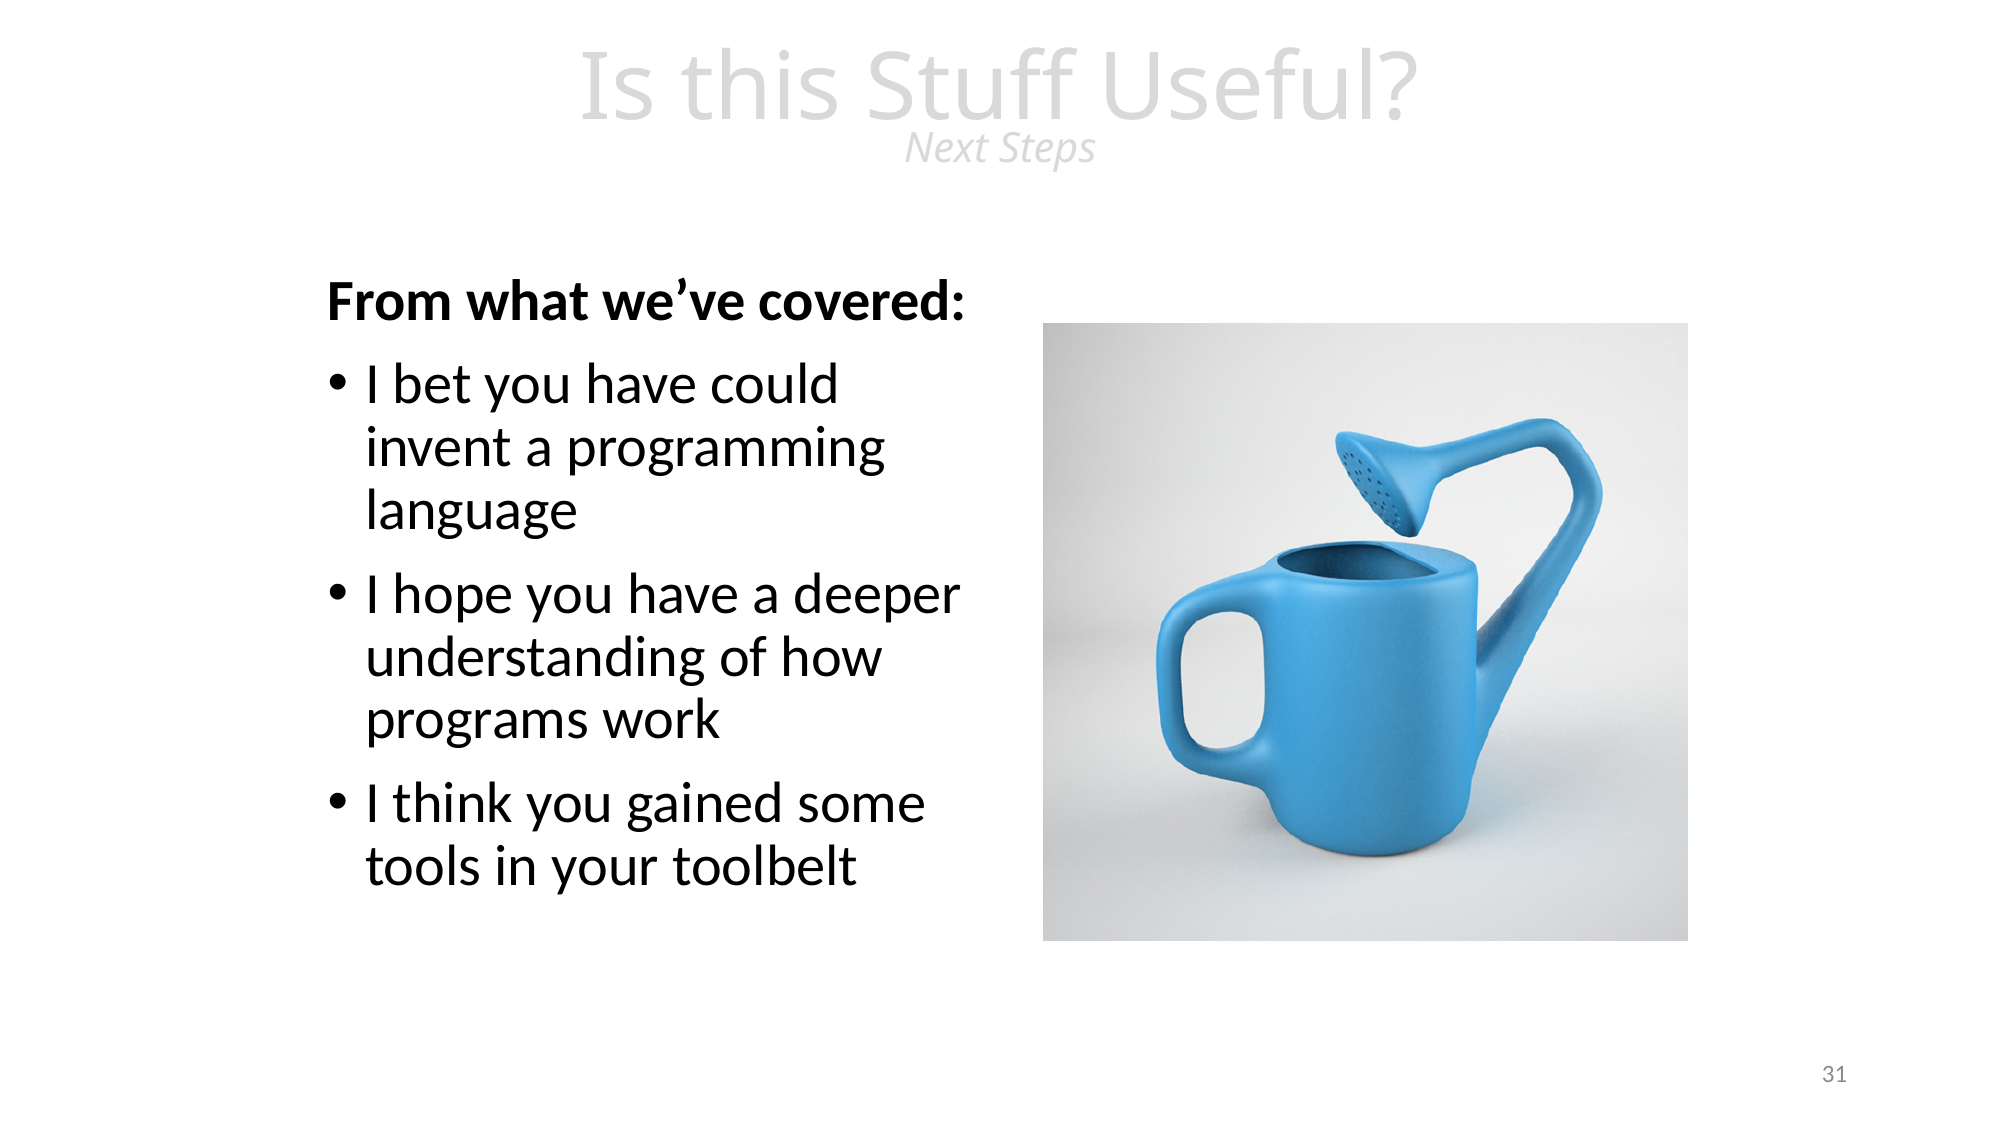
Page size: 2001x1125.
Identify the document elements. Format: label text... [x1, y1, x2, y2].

list From what we’ve covered: I bet you have could invent a programming language I hope you have a deeper understanding of how programs work I think you gained some tools in your toolbelt [312, 262, 1000, 1005]
picture [1043, 323, 1688, 941]
slide_number 31 [1412, 1042, 1863, 1103]
title Is this Stuff Useful? Next Steps [353, 4, 1647, 222]
